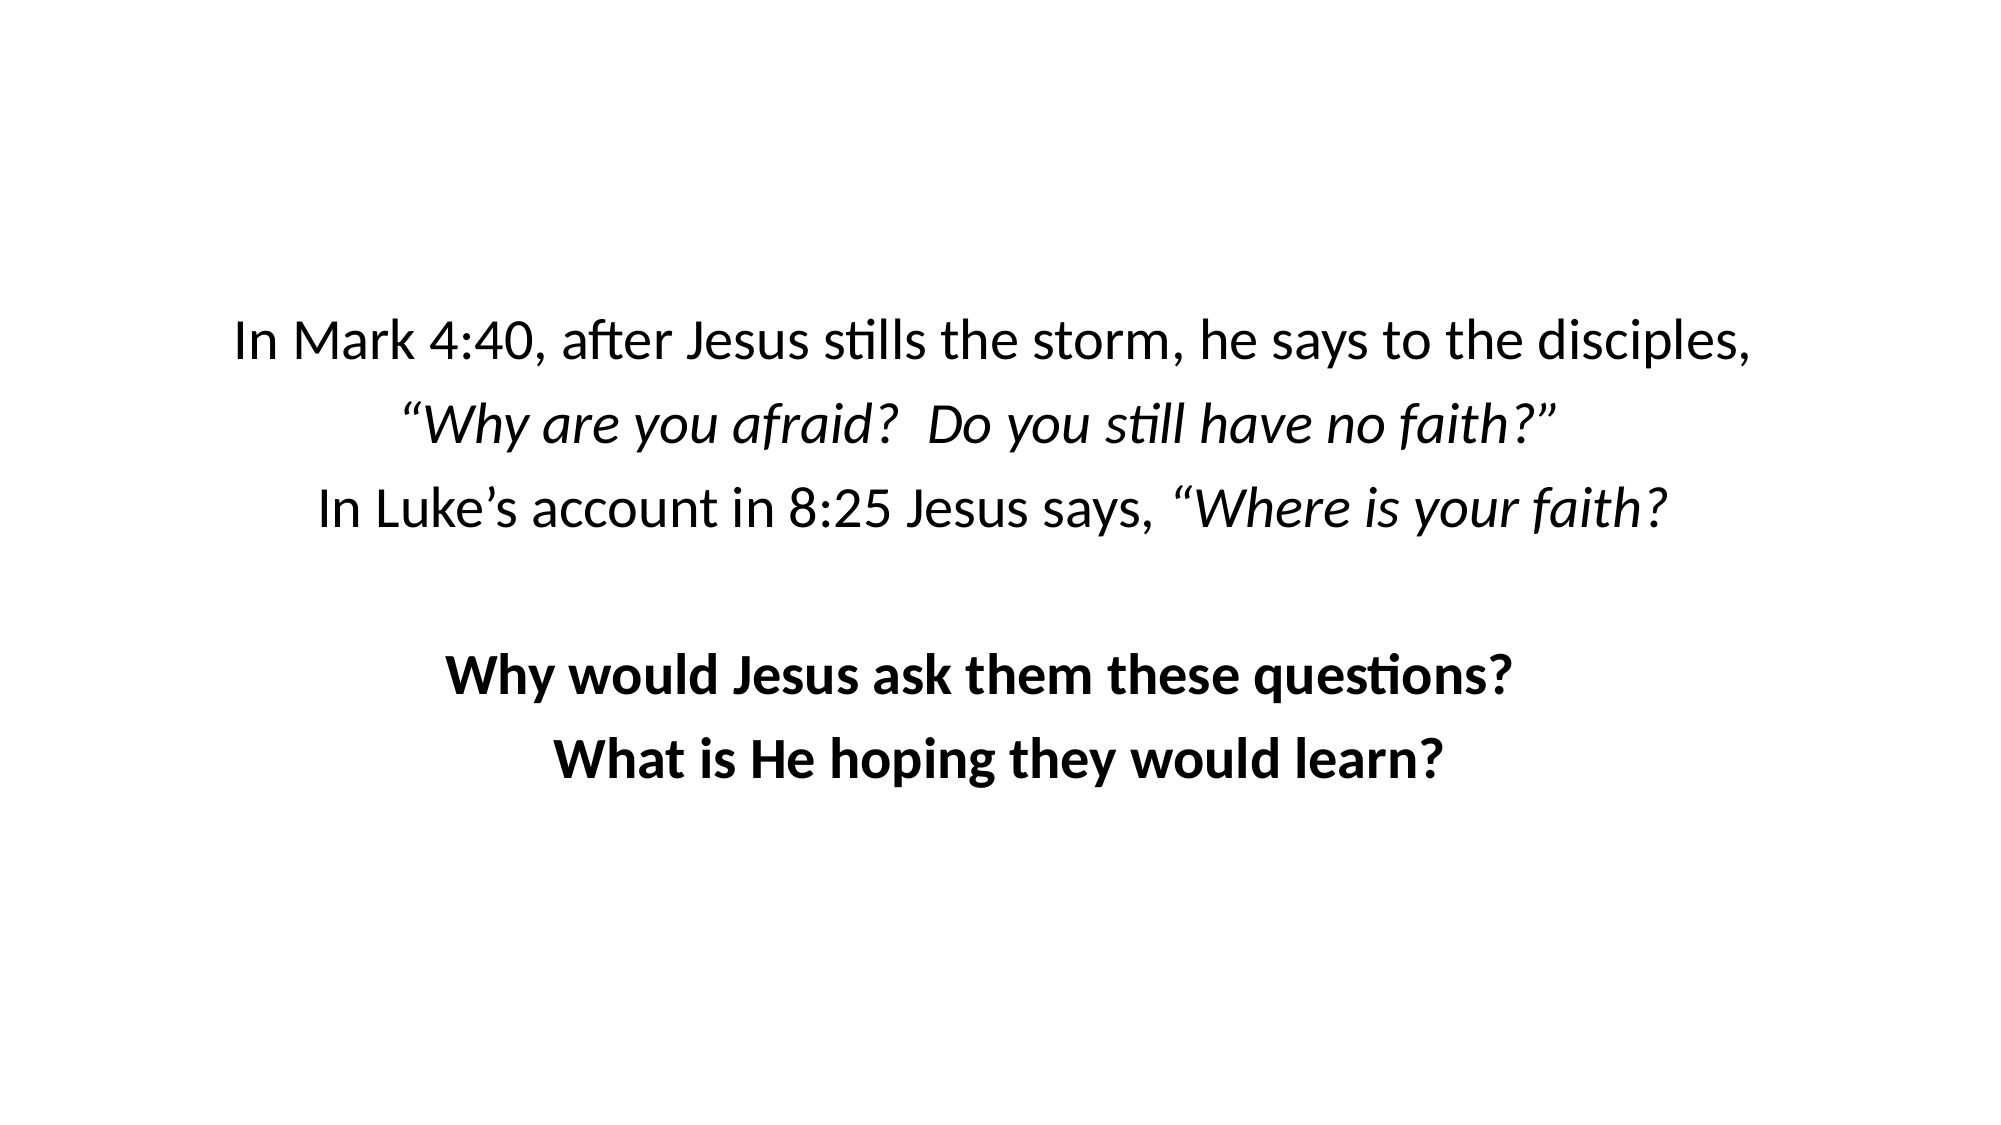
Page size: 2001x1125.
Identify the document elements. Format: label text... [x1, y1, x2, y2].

list In Mark 4:40, after Jesus stills the storm, he says to the disciples, “Why are you afraid? Do you still have no faith?” In Luke’s account in 8:25 Jesus says, “Where is your faith? Why would Jesus ask them these questions? What is He hoping they would learn? [137, 210, 1863, 925]
